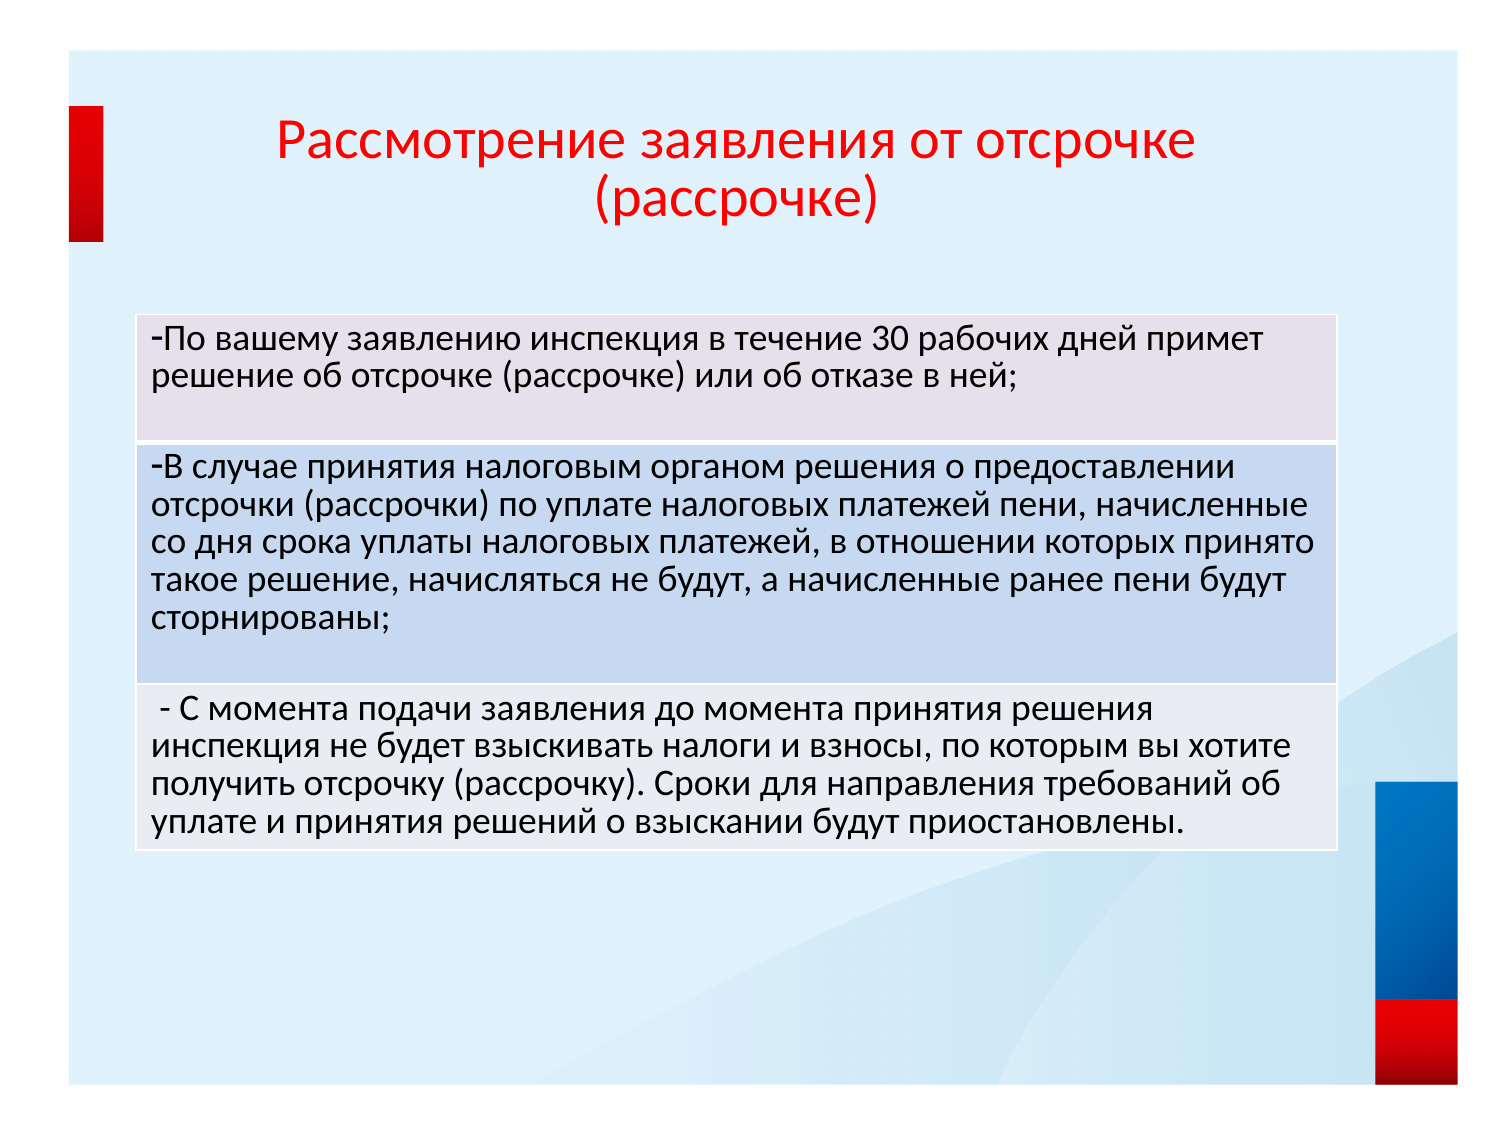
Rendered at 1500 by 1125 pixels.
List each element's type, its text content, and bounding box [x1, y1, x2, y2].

title Рассмотрение заявления от отсрочке (рассрочке) [134, 82, 1339, 264]
table_cell - С момента подачи заявления до момента принятия решения инспекция не будет взыскивать налоги и взносы, по которым вы хотите получить отсрочку (рассрочку). Сроки для направления требований об уплате и принятия решений о взыскании будут приостановлены. [137, 685, 1336, 849]
table_header По вашему заявлению инспекция в течение 30 рабочих дней примет решение об отсрочке (рассрочке) или об отказе в ней; [137, 315, 1336, 440]
picture [0, 0, 1500, 1125]
table_cell В случае принятия налоговым органом решения о предоставлении отсрочки (рассрочки) по уплате налоговых платежей пени, начисленные со дня срока уплаты налоговых платежей, в отношении которых принято такое решение, начисляться не будут, а начисленные ранее пени будут сторнированы; [137, 445, 1336, 683]
